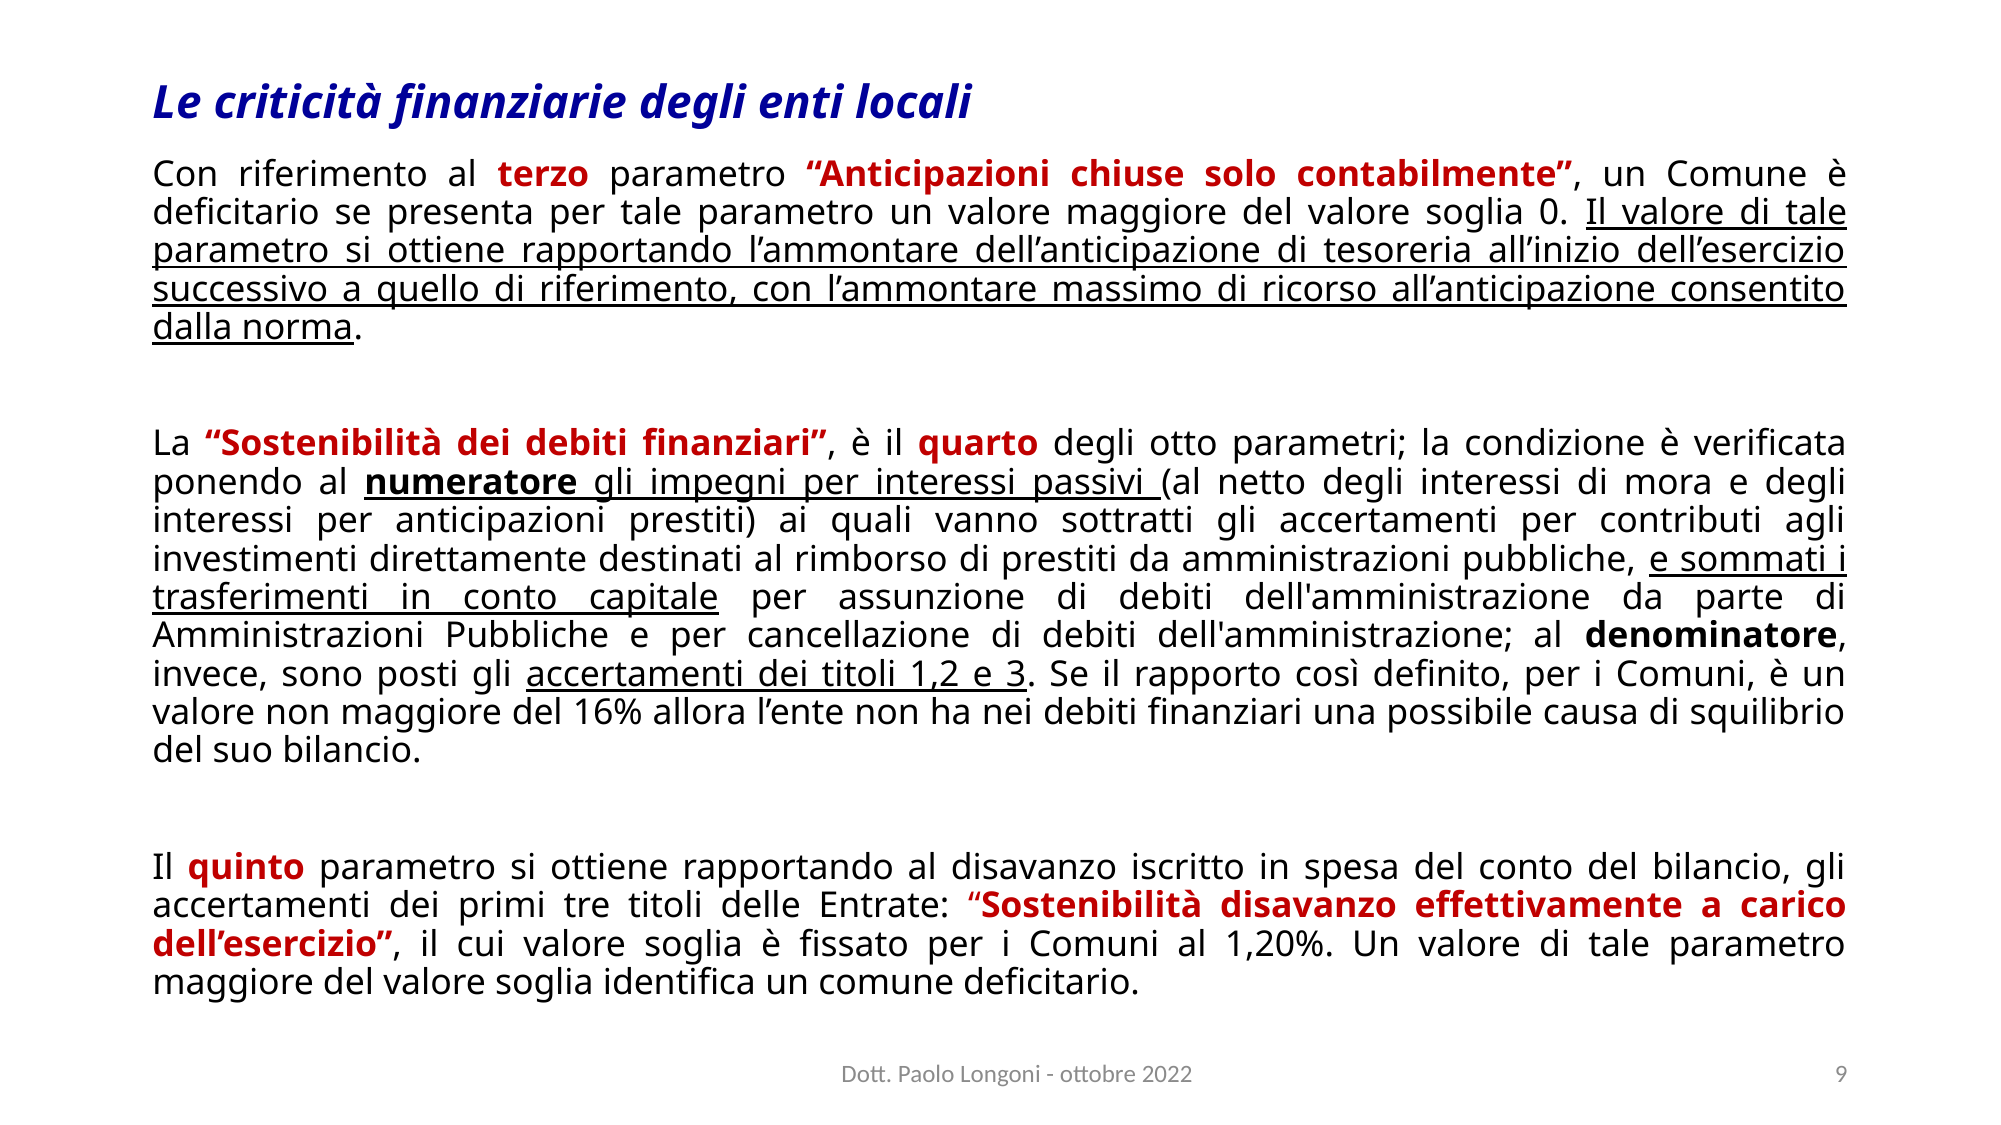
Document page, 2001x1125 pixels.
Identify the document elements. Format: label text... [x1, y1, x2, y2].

slide_number 9 [1412, 1042, 1863, 1103]
title Le criticità finanziarie degli enti locali [137, 59, 1863, 147]
footer Dott. Paolo Longoni - ottobre 2022 [423, 1042, 1412, 1103]
list Con riferimento al terzo parametro “Anticipazioni chiuse solo contabilmente”, un Comune è deficitario se presenta per tale parametro un valore maggiore del valore soglia 0. Il valore di tale parametro si ottiene rapportando l’ammontare dell’anticipazione di tesoreria all’inizio dell’esercizio successivo a quello di riferimento, con l’ammontare massimo di ricorso all’anticipazione consentito dalla norma. La “Sostenibilità dei debiti finanziari”, è il quarto degli otto parametri; la condizione è verificata ponendo al numeratore gli impegni per interessi passivi (al netto degli interessi di mora e degli interessi per anticipazioni prestiti) ai quali vanno sottratti gli accertamenti per contributi agli investimenti direttamente destinati al rimborso di prestiti da amministrazioni pubbliche, e sommati i trasferimenti in conto capitale per assunzione di debiti dell'amministrazione da parte di Amministrazioni Pubbliche e per cancellazione di debiti dell'amministrazione; al denominatore, invece, sono posti gli accertamenti dei titoli 1,2 e 3. Se il rapporto così definito, per i Comuni, è un valore non maggiore del 16% allora l’ente non ha nei debiti finanziari una possibile causa di squilibrio del suo bilancio. Il quinto parametro si ottiene rapportando al disavanzo iscritto in spesa del conto del bilancio, gli accertamenti dei primi tre titoli delle Entrate: “Sostenibilità disavanzo effettivamente a carico dell’esercizio”, il cui valore soglia è fissato per i Comuni al 1,20%. Un valore di tale parametro maggiore del valore soglia identifica un comune deficitario. [137, 147, 1863, 1014]
